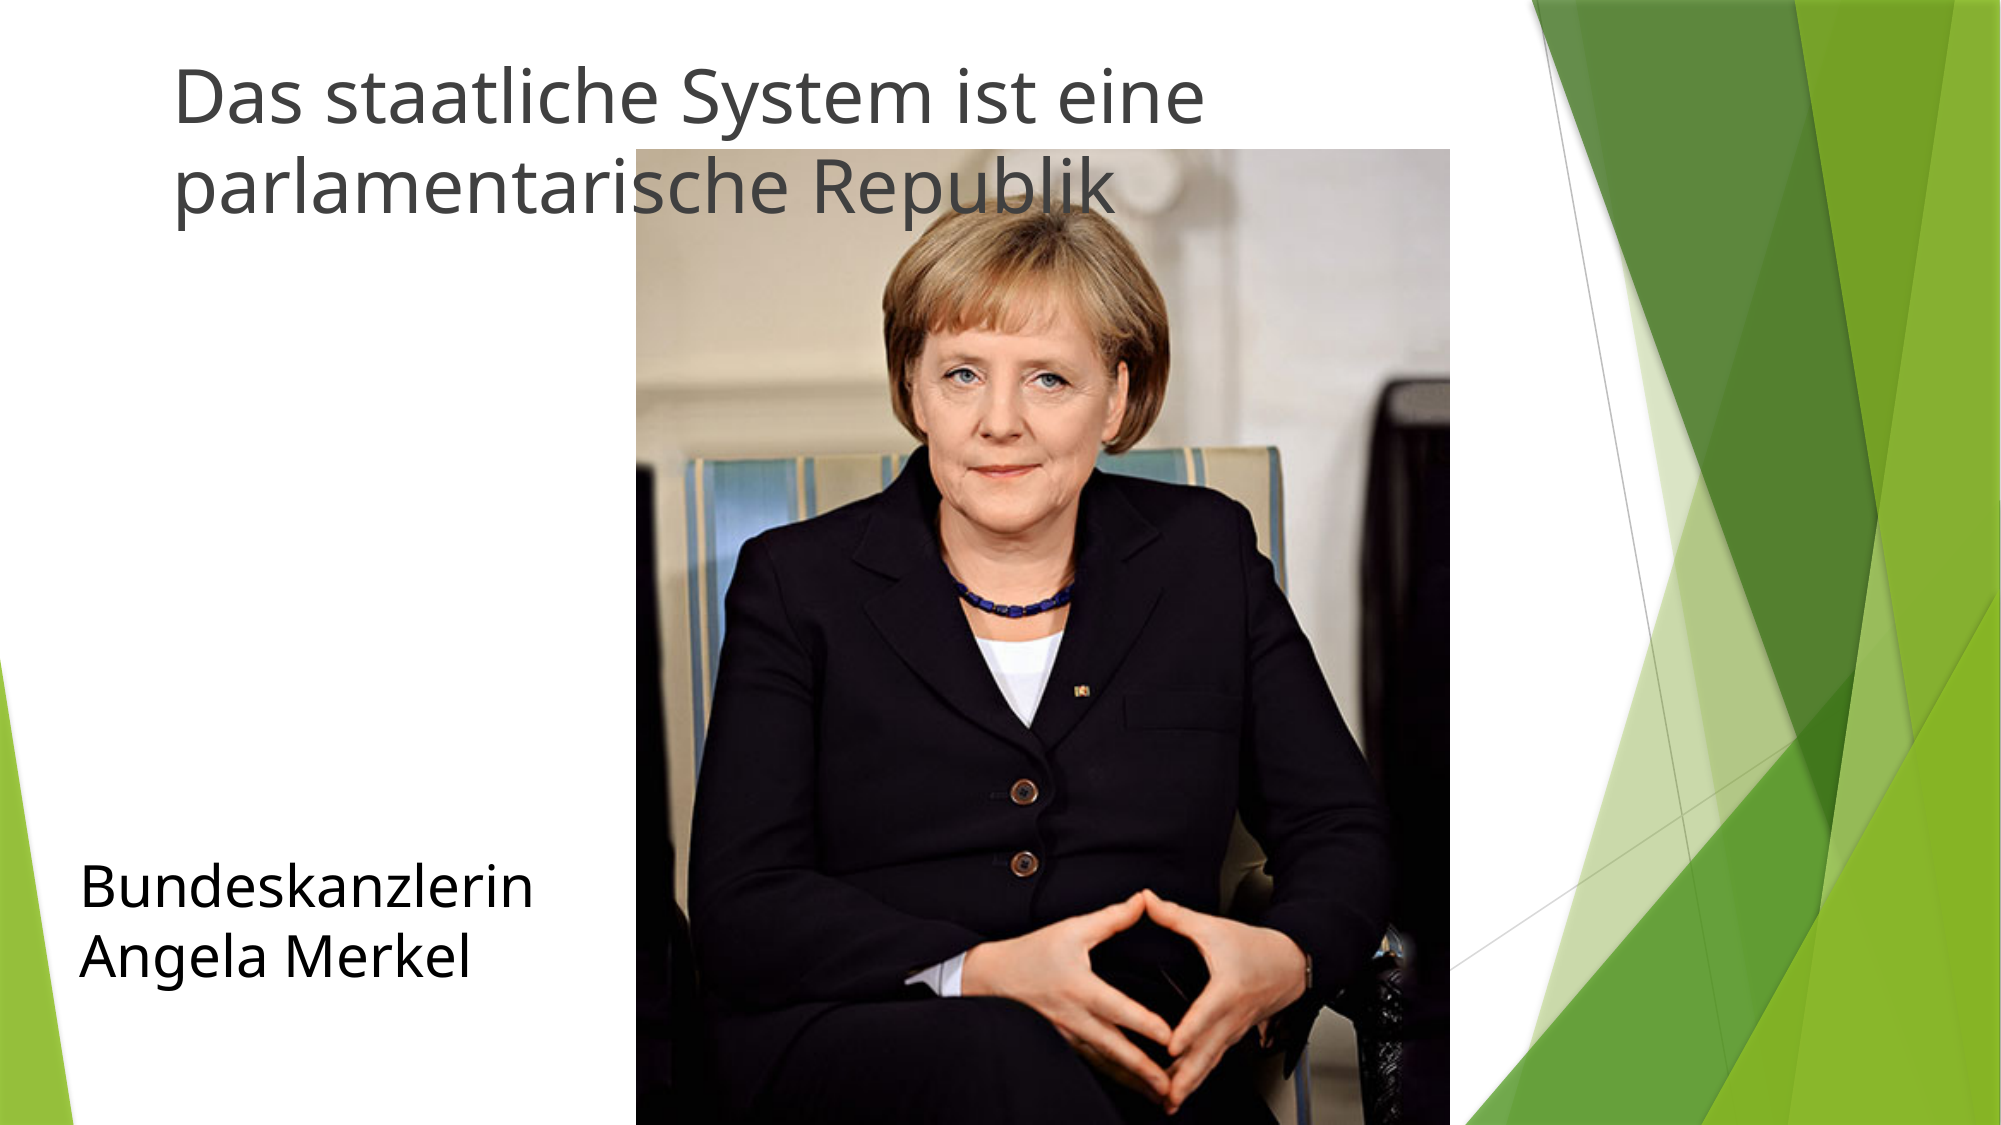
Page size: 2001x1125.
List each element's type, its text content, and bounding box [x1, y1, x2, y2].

text_box Bundeskanzlerin Angela Merkel [64, 842, 566, 997]
picture [636, 149, 1450, 1125]
list Das staatliche System ist eine parlamentarische Republik [157, 41, 1856, 648]
